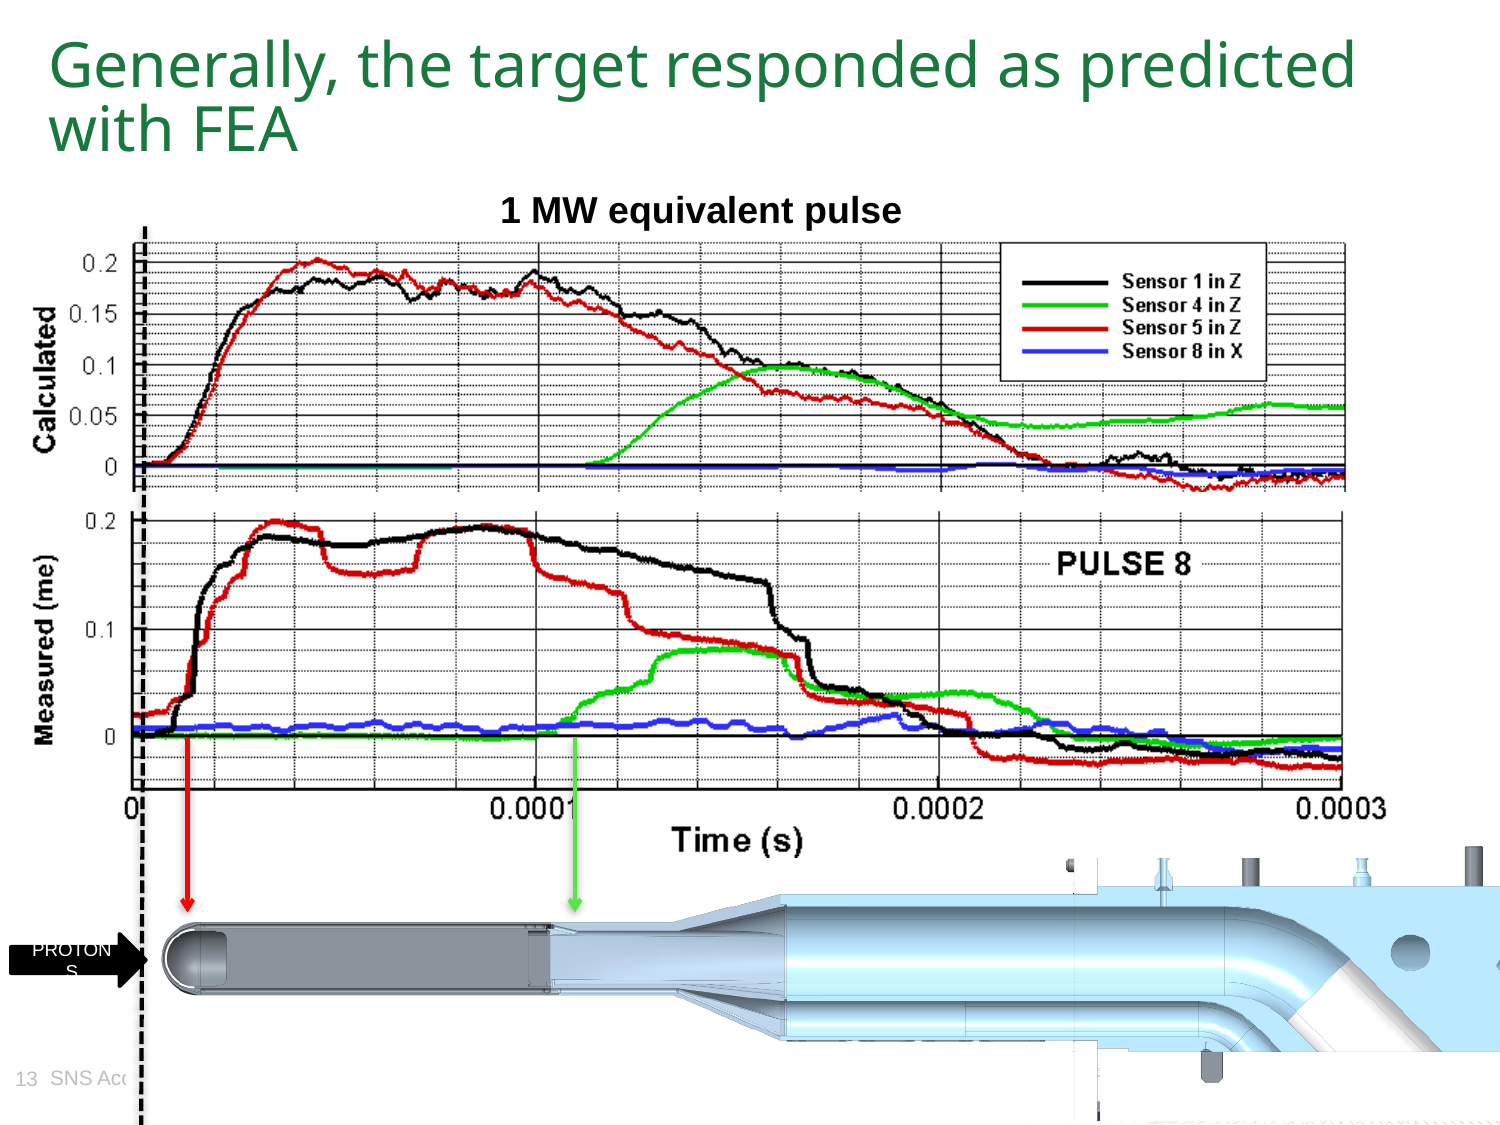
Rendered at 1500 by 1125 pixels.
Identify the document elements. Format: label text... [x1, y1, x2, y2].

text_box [140, 225, 146, 1125]
text_box 1 MW equivalent pulse [485, 178, 1015, 223]
title Generally, the target responded as predicted with FEA [33, 28, 1384, 174]
text_box PROTONS [9, 932, 122, 988]
picture [0, 0, 1500, 1125]
